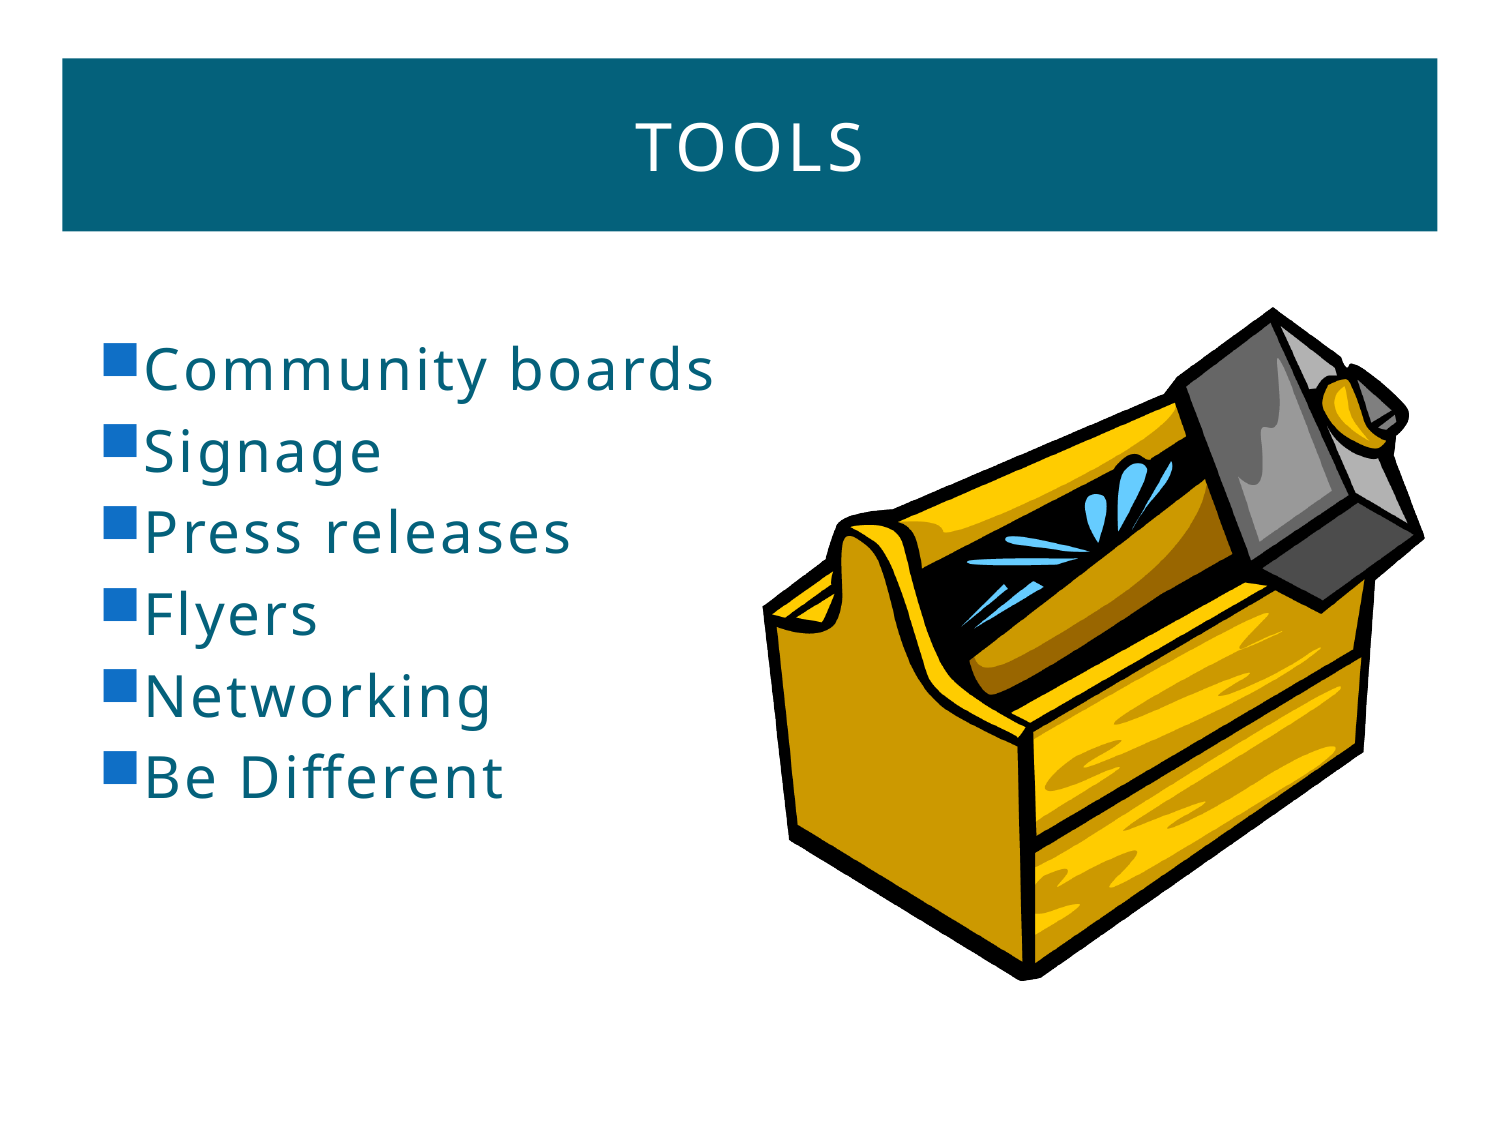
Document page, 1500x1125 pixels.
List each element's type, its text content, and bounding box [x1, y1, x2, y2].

title Tools [62, 58, 1438, 232]
list Community boards Signage Press releases Flyers Networking Be Different [75, 243, 738, 1087]
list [762, 306, 1426, 981]
